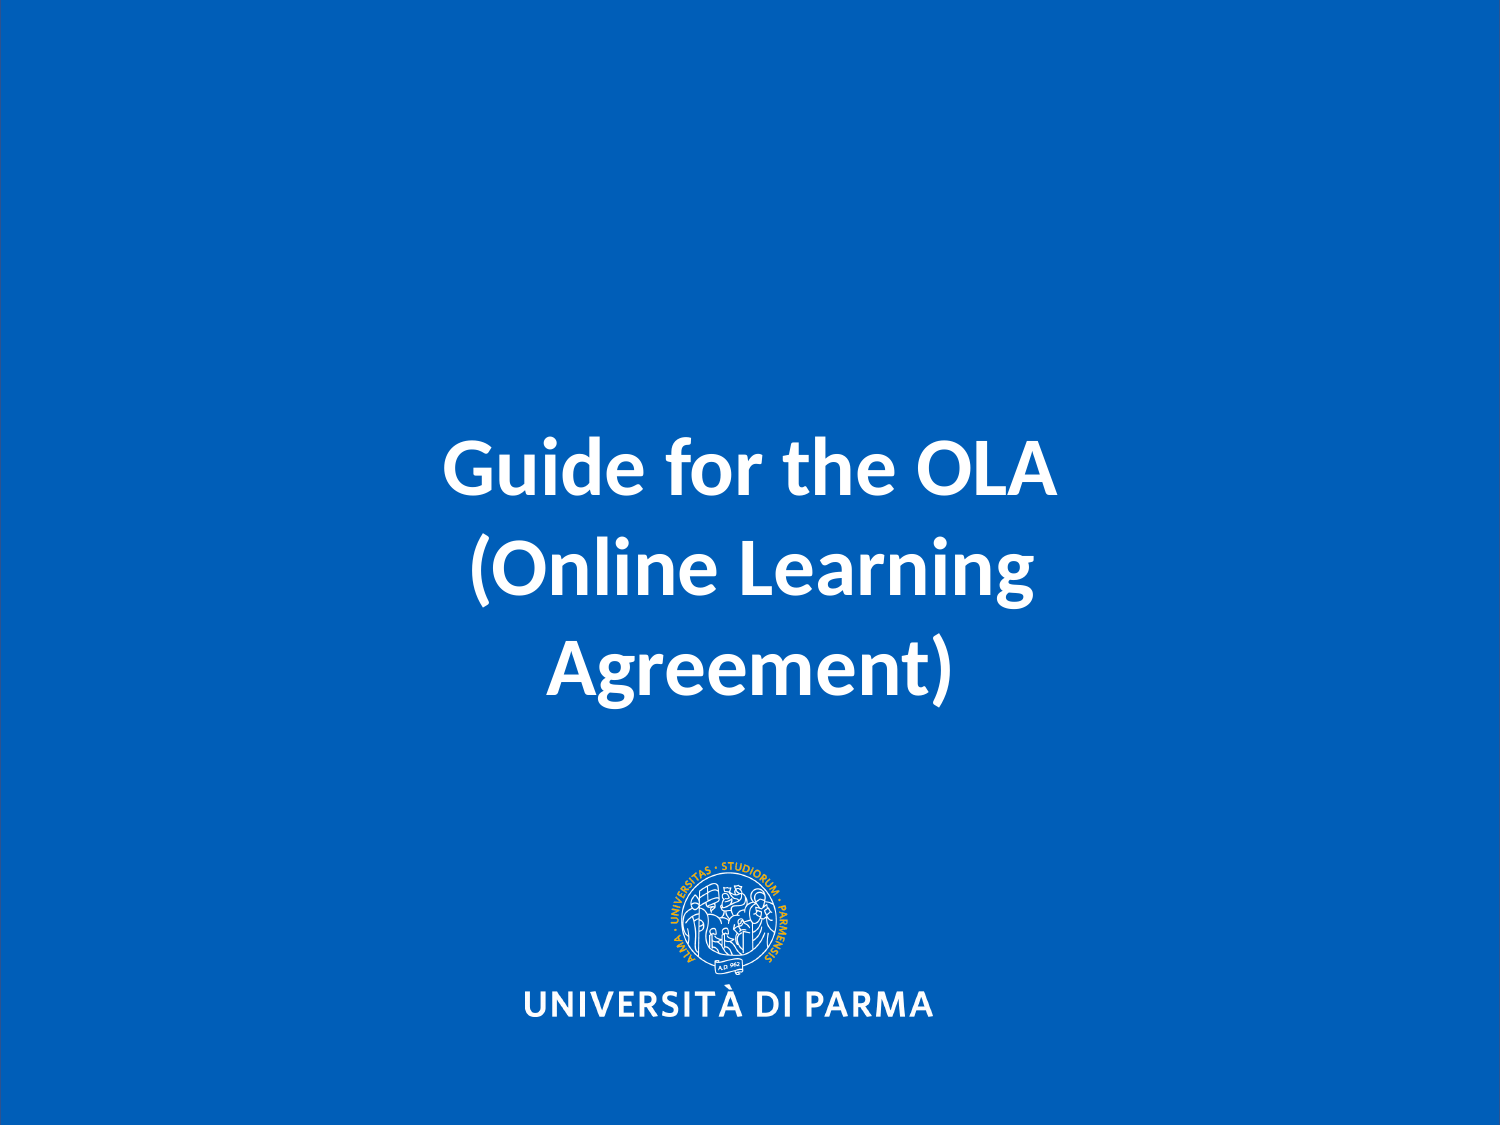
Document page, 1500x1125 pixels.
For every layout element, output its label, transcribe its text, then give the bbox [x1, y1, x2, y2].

text_box [0, 0, 1499, 1125]
picture [524, 862, 934, 1017]
title Guide for the OLA (Online Learning Agreement) [327, 410, 1173, 713]
